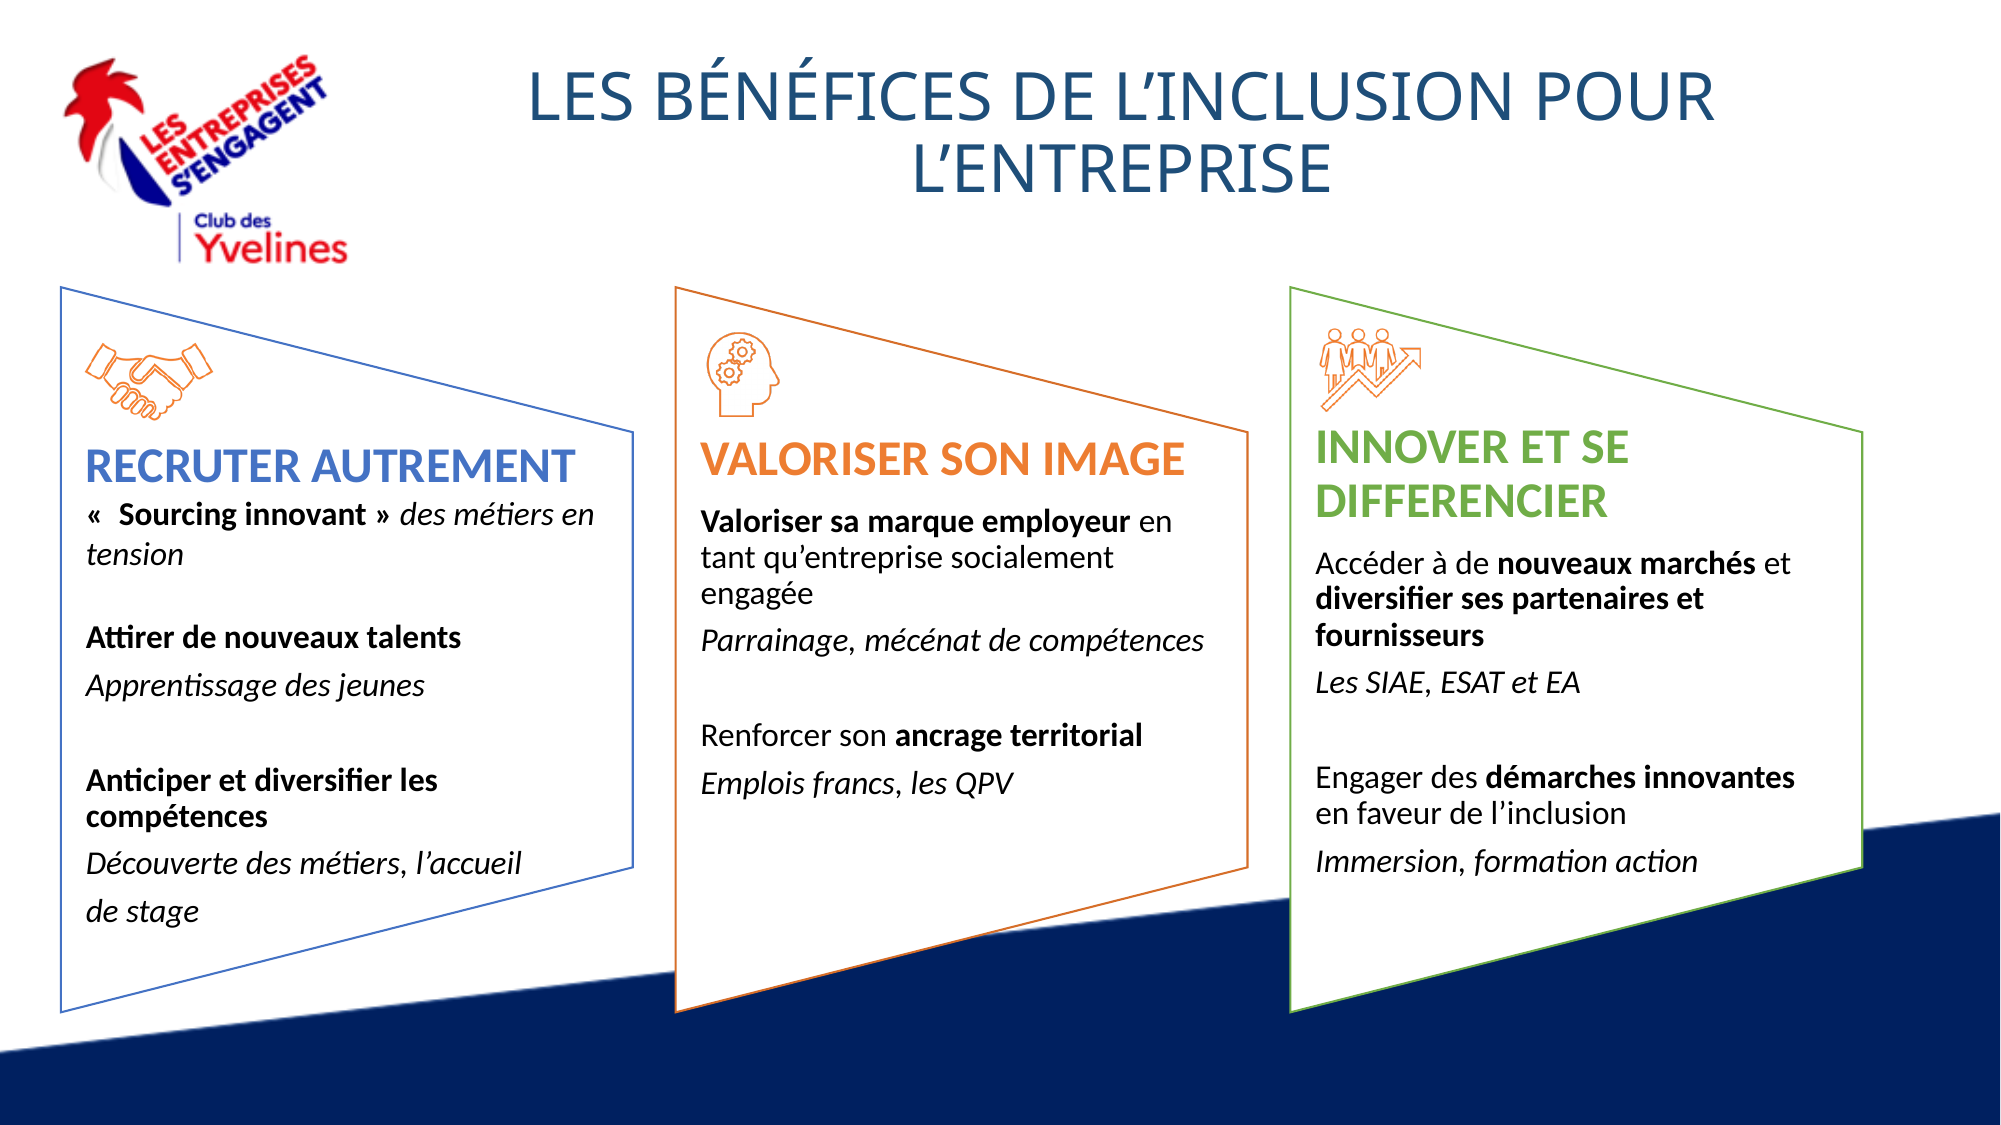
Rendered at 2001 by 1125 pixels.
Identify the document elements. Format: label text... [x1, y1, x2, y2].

text_box LES BÉNÉFICES DE L’INCLUSION POUR L’ENTREPRISE [340, 55, 1904, 298]
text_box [60, 286, 1863, 1038]
picture [0, 0, 2001, 1125]
